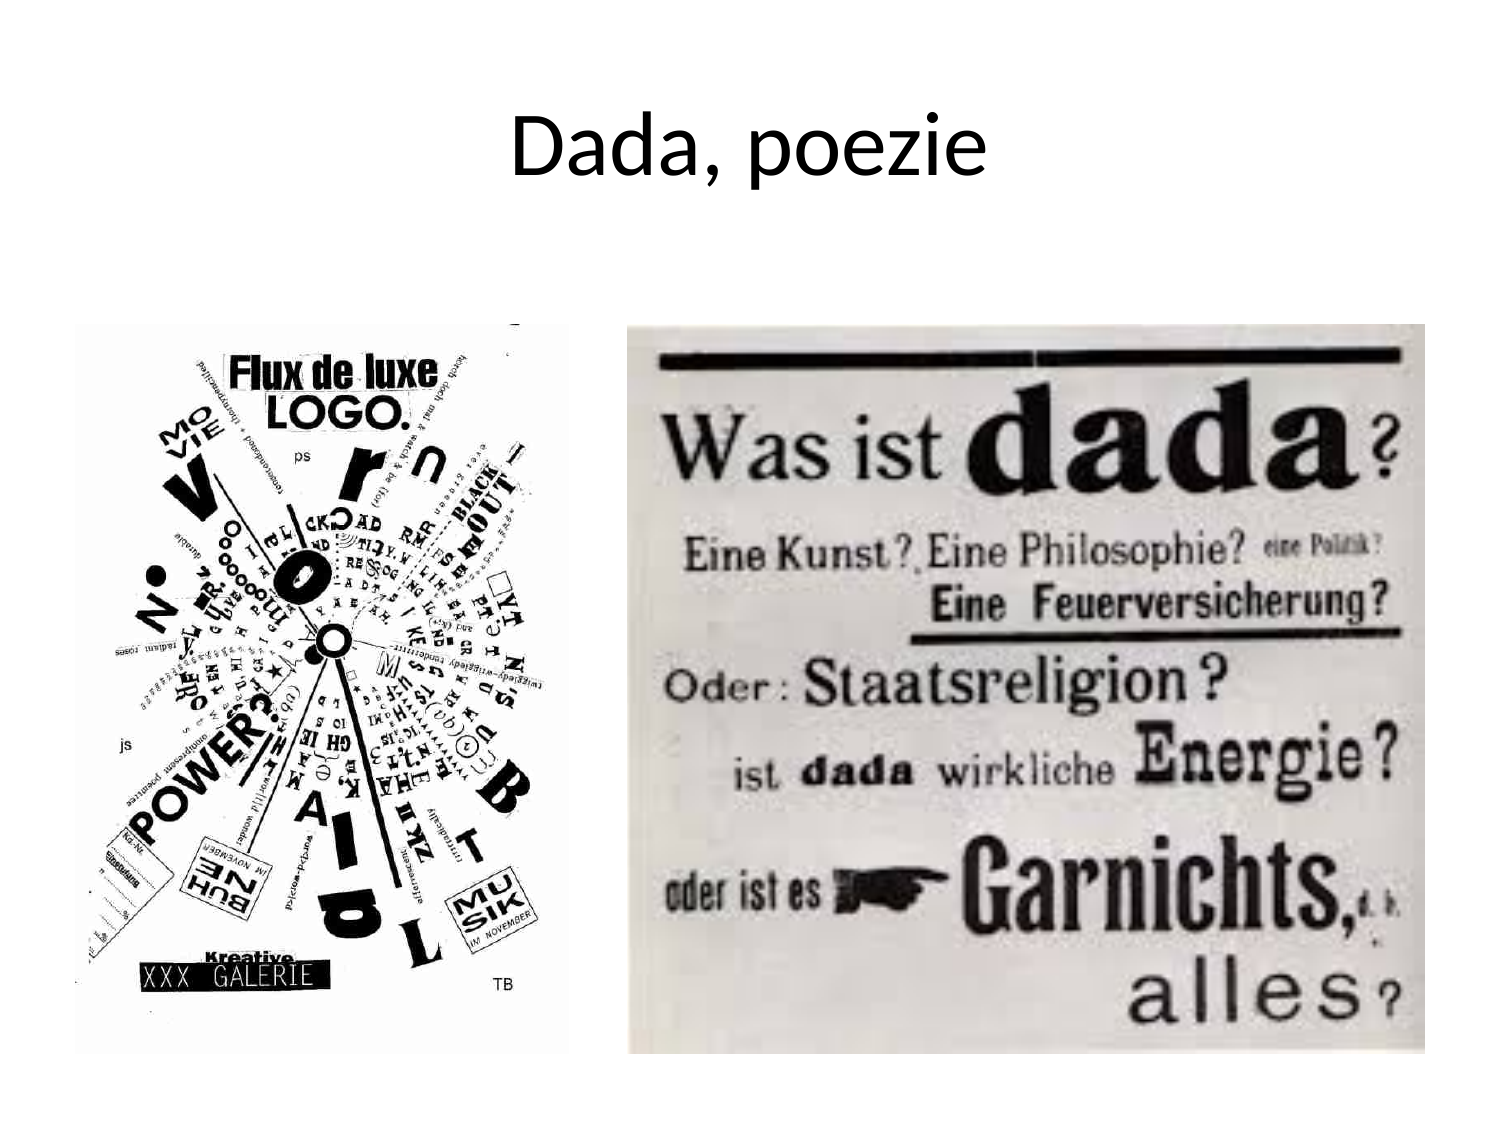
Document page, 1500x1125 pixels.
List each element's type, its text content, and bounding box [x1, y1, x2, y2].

title Dada, poezie [75, 45, 1425, 233]
picture [74, 324, 569, 1055]
picture [627, 324, 1426, 1055]
